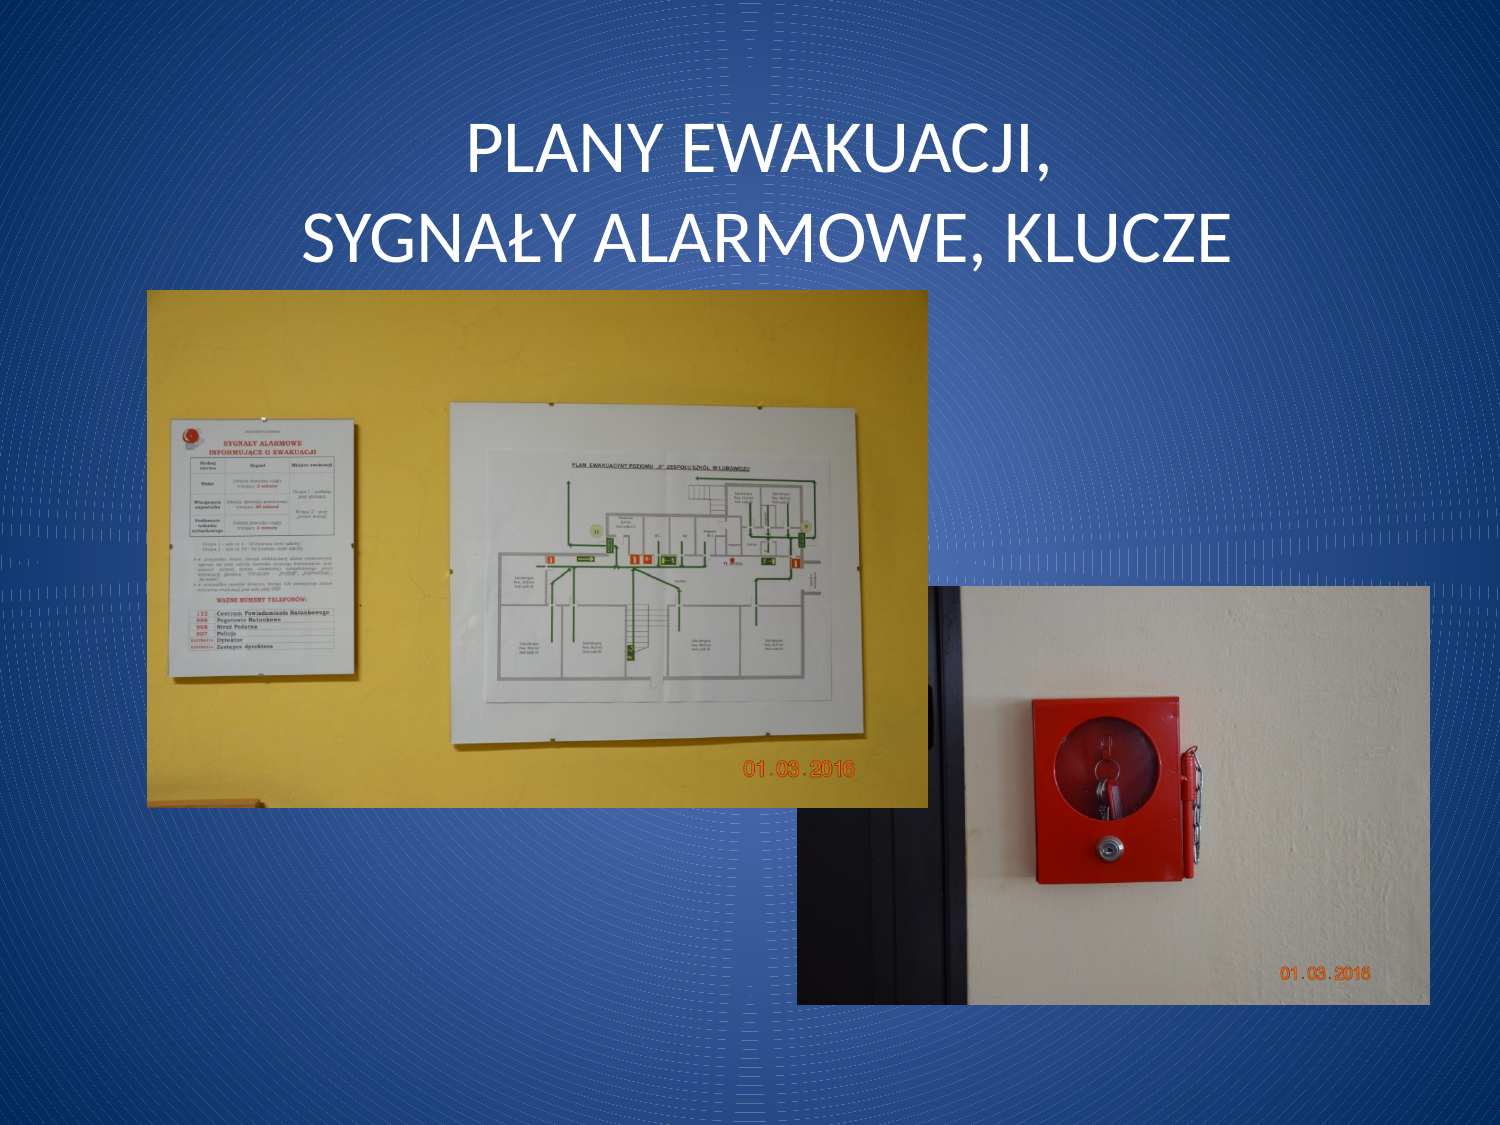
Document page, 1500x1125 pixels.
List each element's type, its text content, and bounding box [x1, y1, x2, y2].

picture [796, 585, 1430, 1006]
text_box PLANY EWAKUACJI, SYGNAŁY ALARMOWE, KLUCZE [159, 89, 1376, 285]
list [147, 290, 928, 808]
